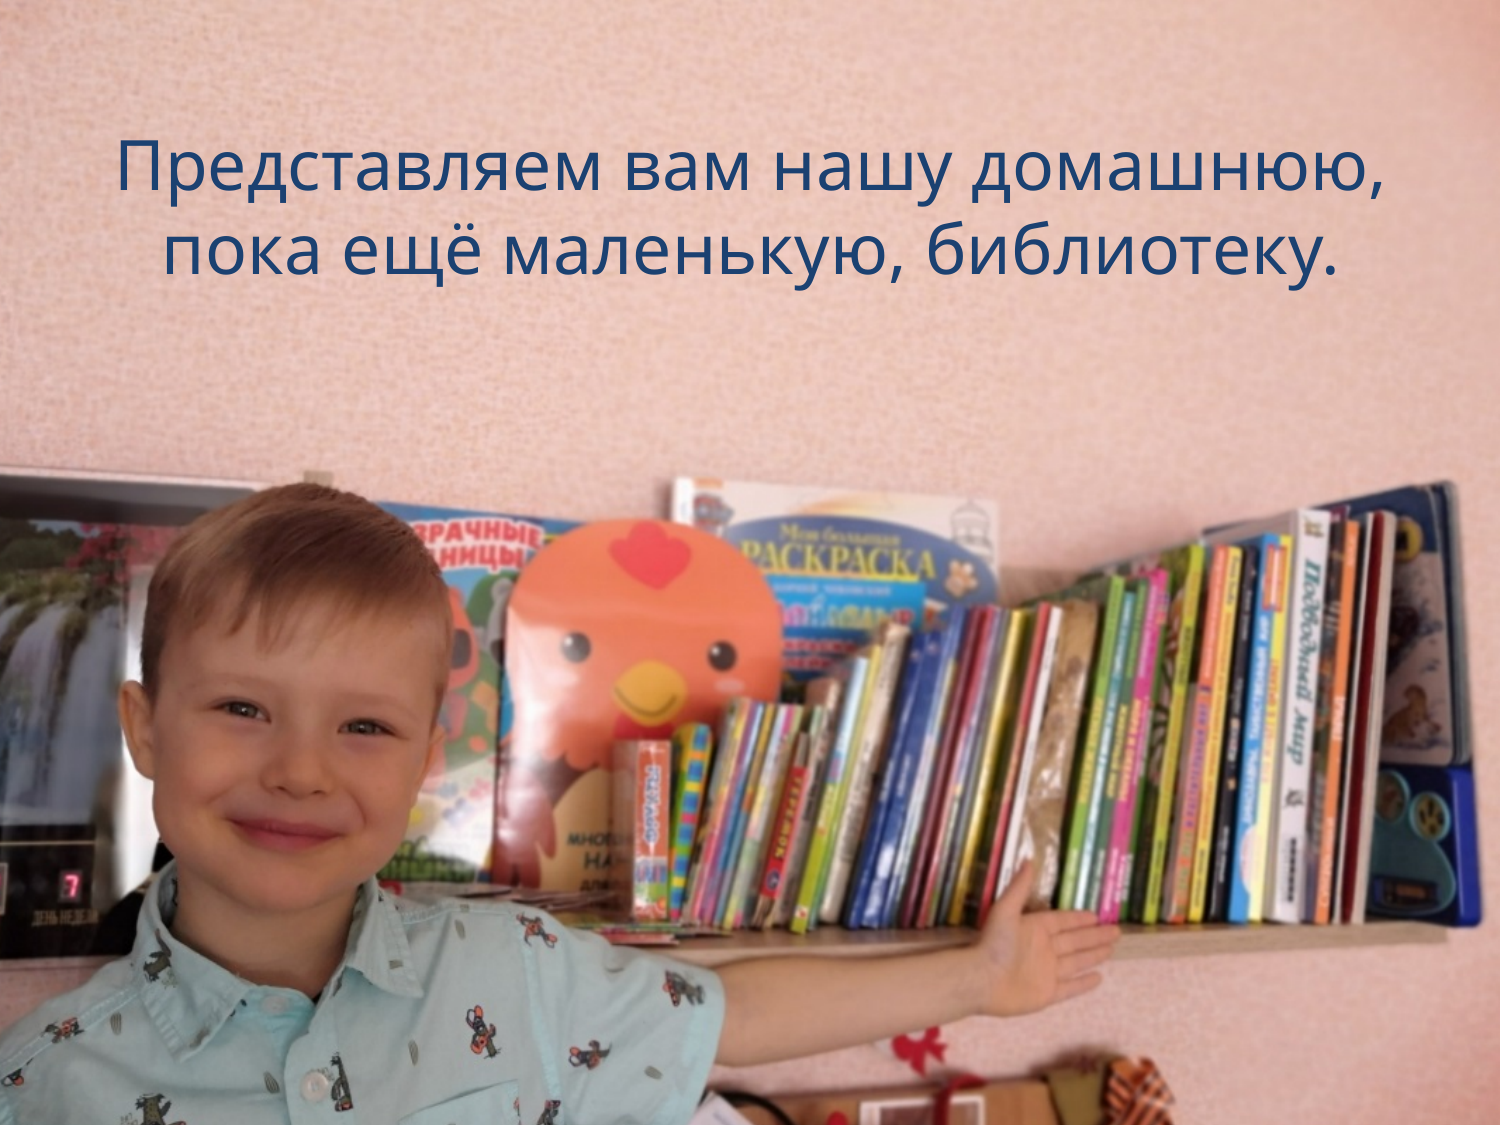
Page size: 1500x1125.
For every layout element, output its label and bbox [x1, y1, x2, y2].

list [0, 0, 1500, 1125]
